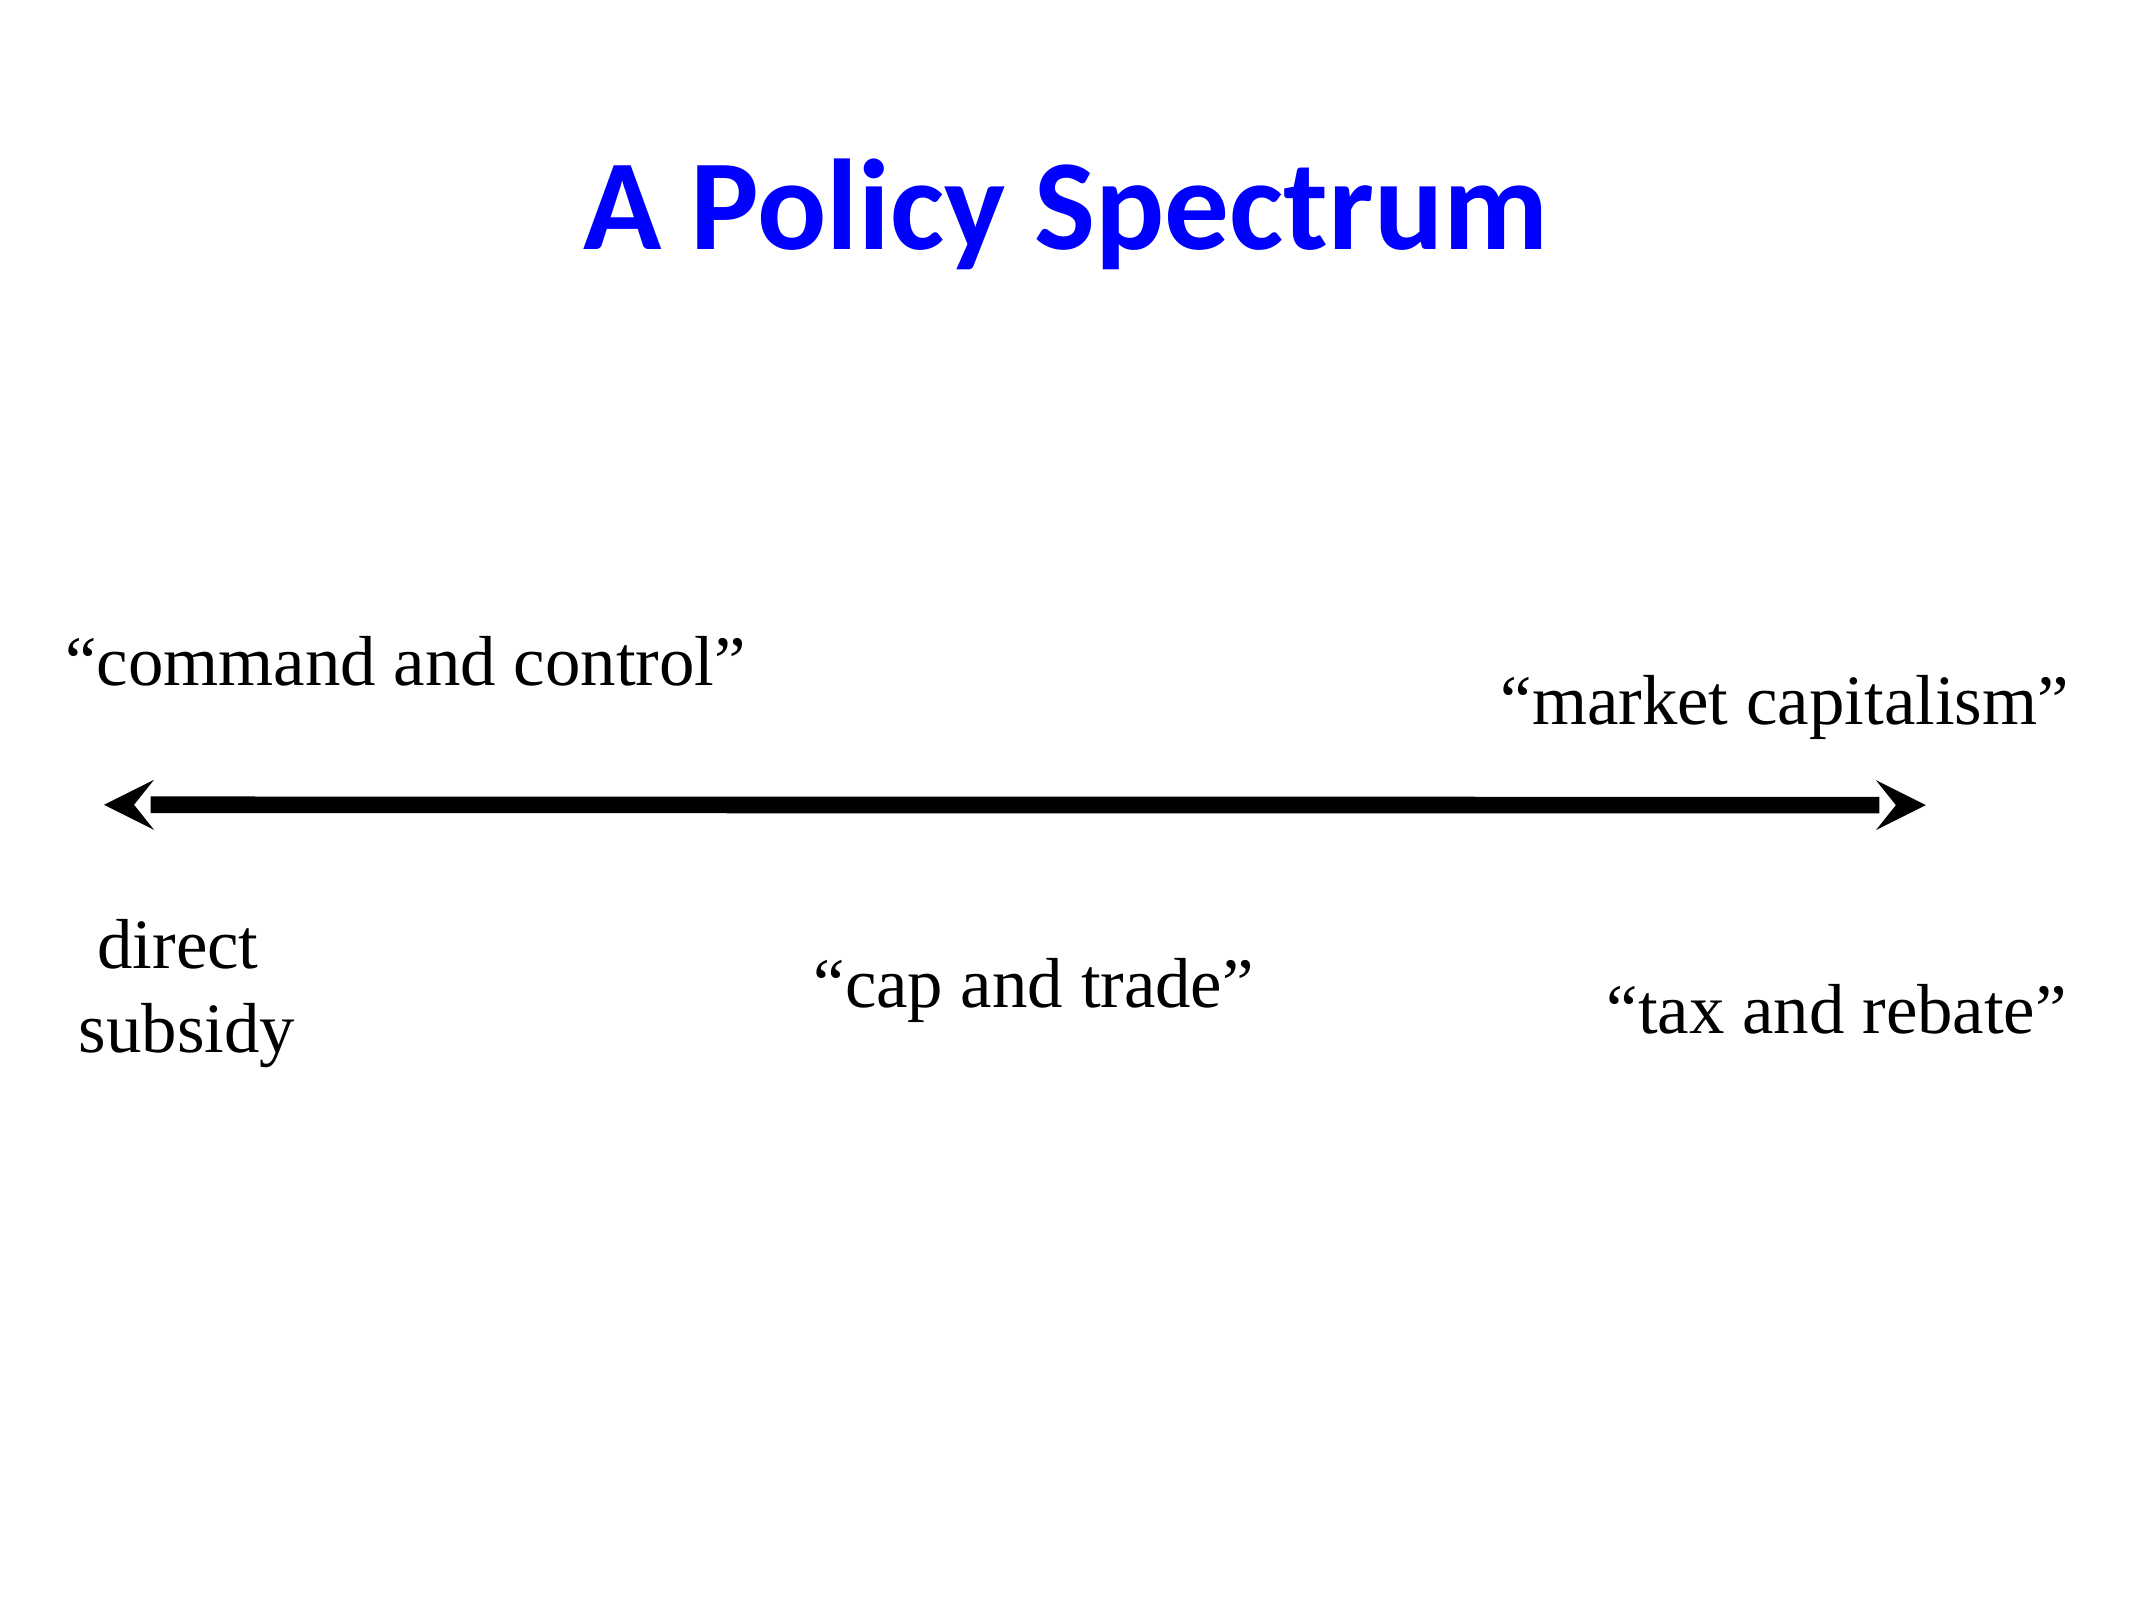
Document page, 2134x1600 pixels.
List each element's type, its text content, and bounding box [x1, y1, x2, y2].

title A Policy Spectrum [106, 63, 2028, 332]
text_box [104, 798, 117, 812]
text_box “market capitalism” [1490, 643, 2081, 750]
text_box “tax and rebate” [1596, 951, 2079, 1059]
text_box “command and control” [54, 603, 758, 710]
text_box “cap and trade” [802, 926, 1266, 1033]
text_box [1913, 798, 1926, 812]
text_box direct subsidy [67, 886, 307, 1078]
